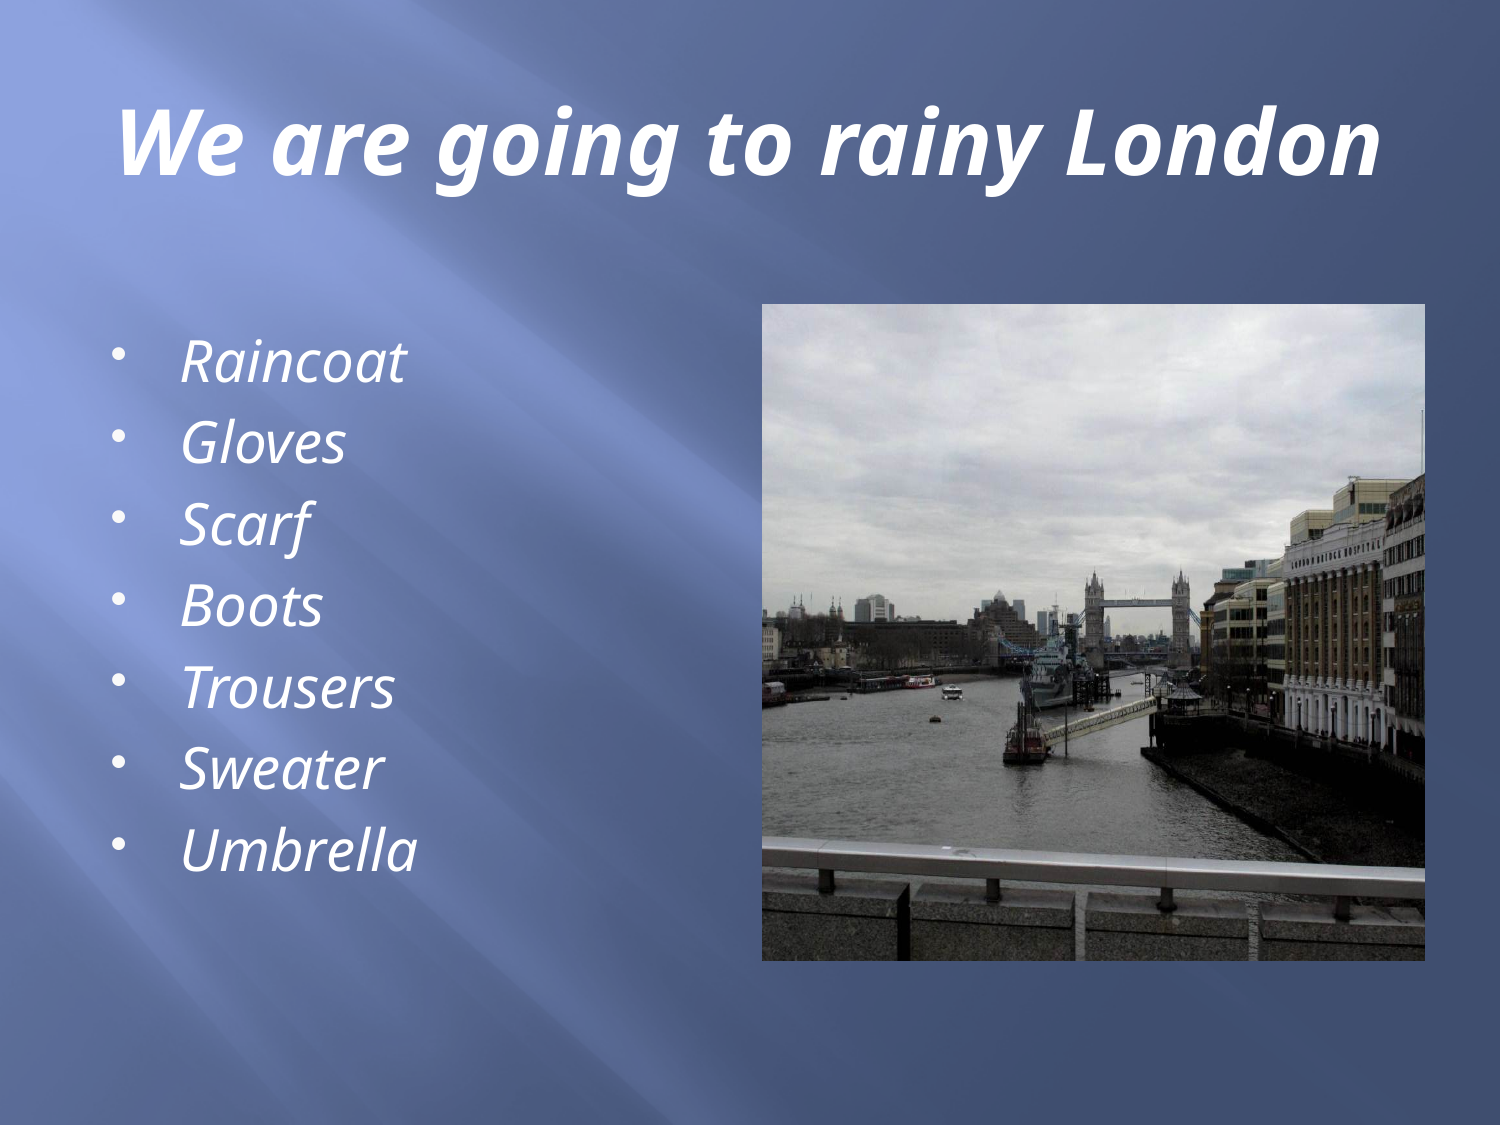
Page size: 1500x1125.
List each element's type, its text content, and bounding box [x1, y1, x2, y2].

title We are going to rainy London [75, 45, 1425, 233]
list Raincoat Gloves Scarf Boots Trousers Sweater Umbrella [75, 316, 738, 1005]
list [762, 304, 1426, 962]
